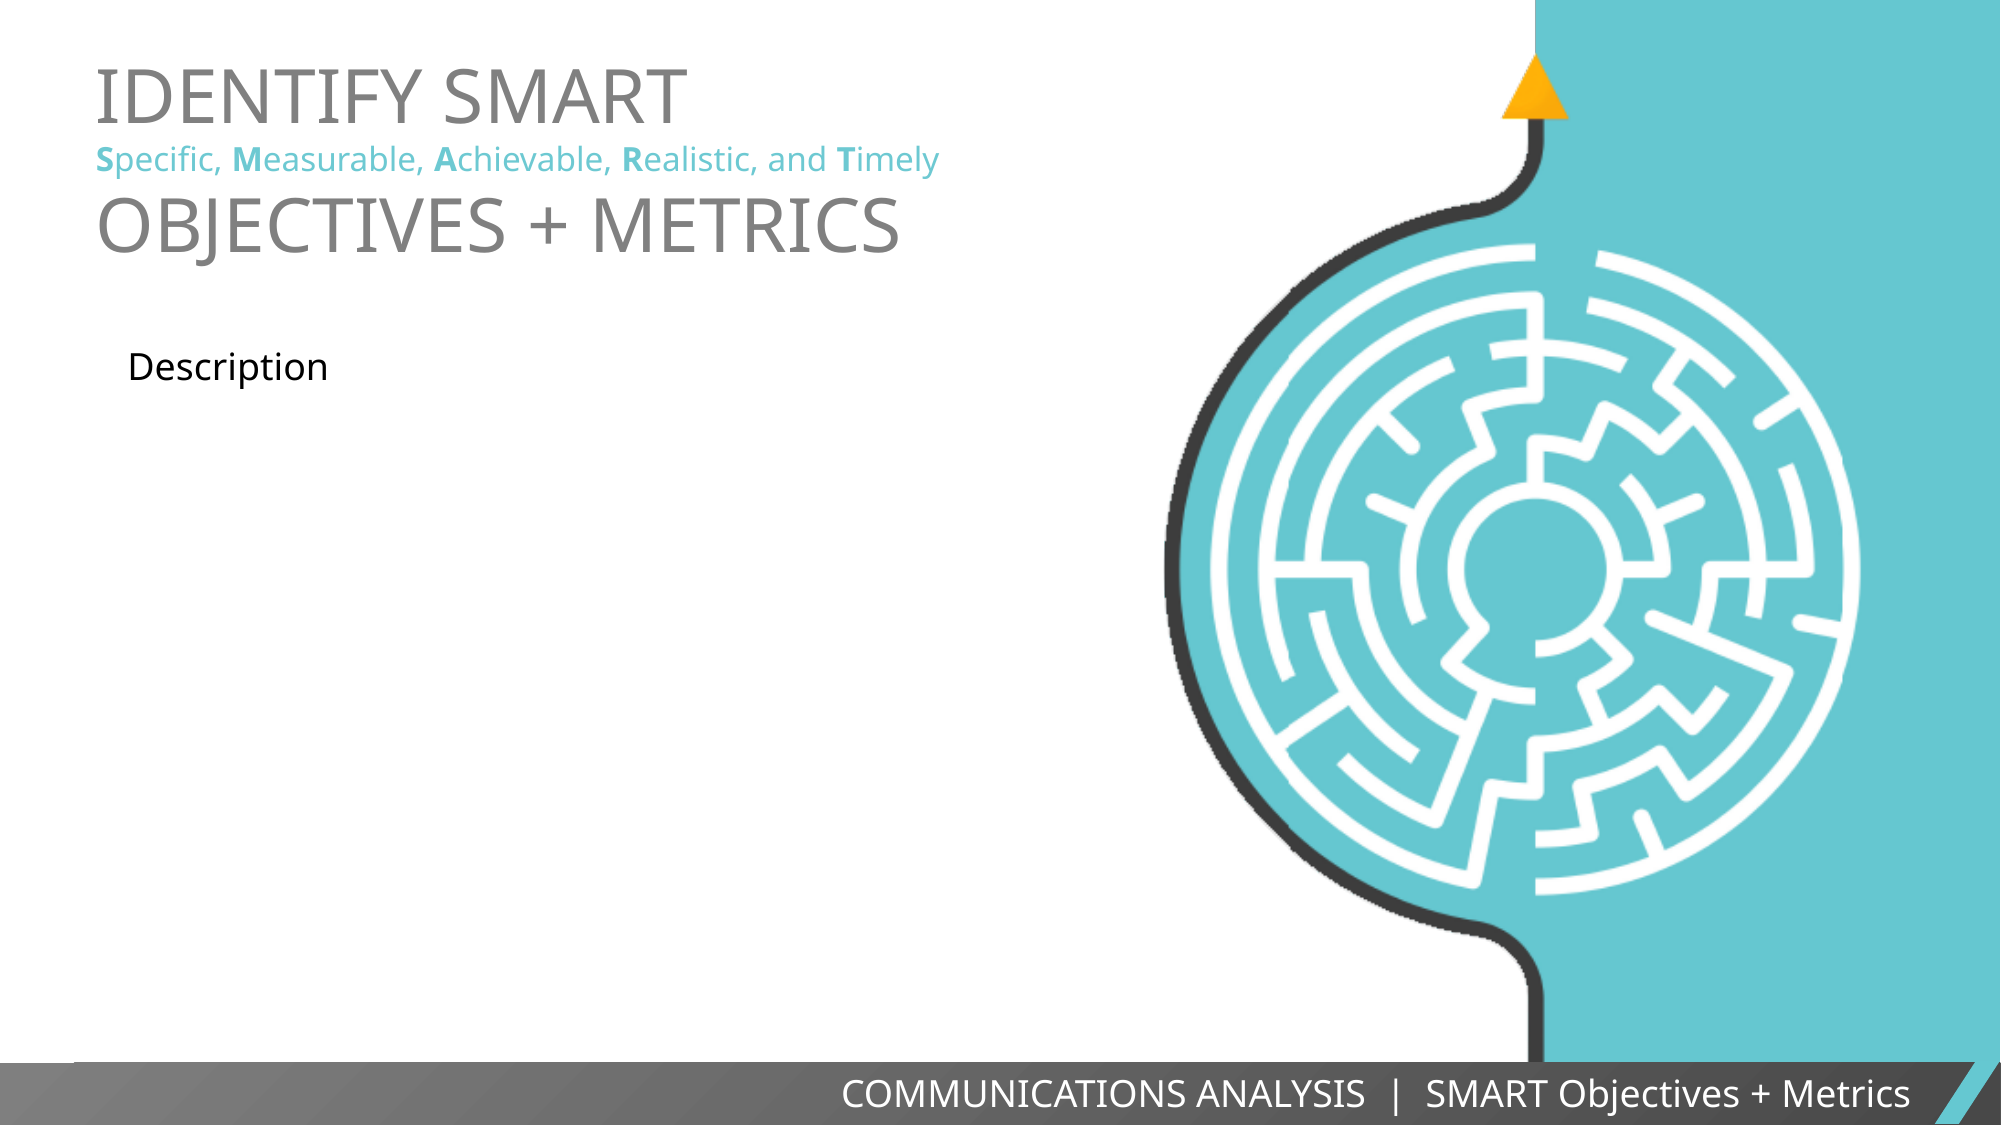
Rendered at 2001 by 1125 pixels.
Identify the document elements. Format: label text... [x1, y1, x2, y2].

text_box [0, 1062, 1934, 1125]
text_box [1932, 1121, 1962, 1125]
text_box [1960, 1121, 2000, 1125]
text_box Description [112, 312, 1018, 395]
text_box COMMUNICATIONS ANALYSIS | SMART Objectives + Metrics [787, 1062, 1927, 1123]
text_box IDENTIFY SMART Specific, Measurable, Achievable, Realistic, and Timely OBJECTIVES + METRICS [81, 40, 964, 276]
picture [1163, 0, 2000, 1121]
